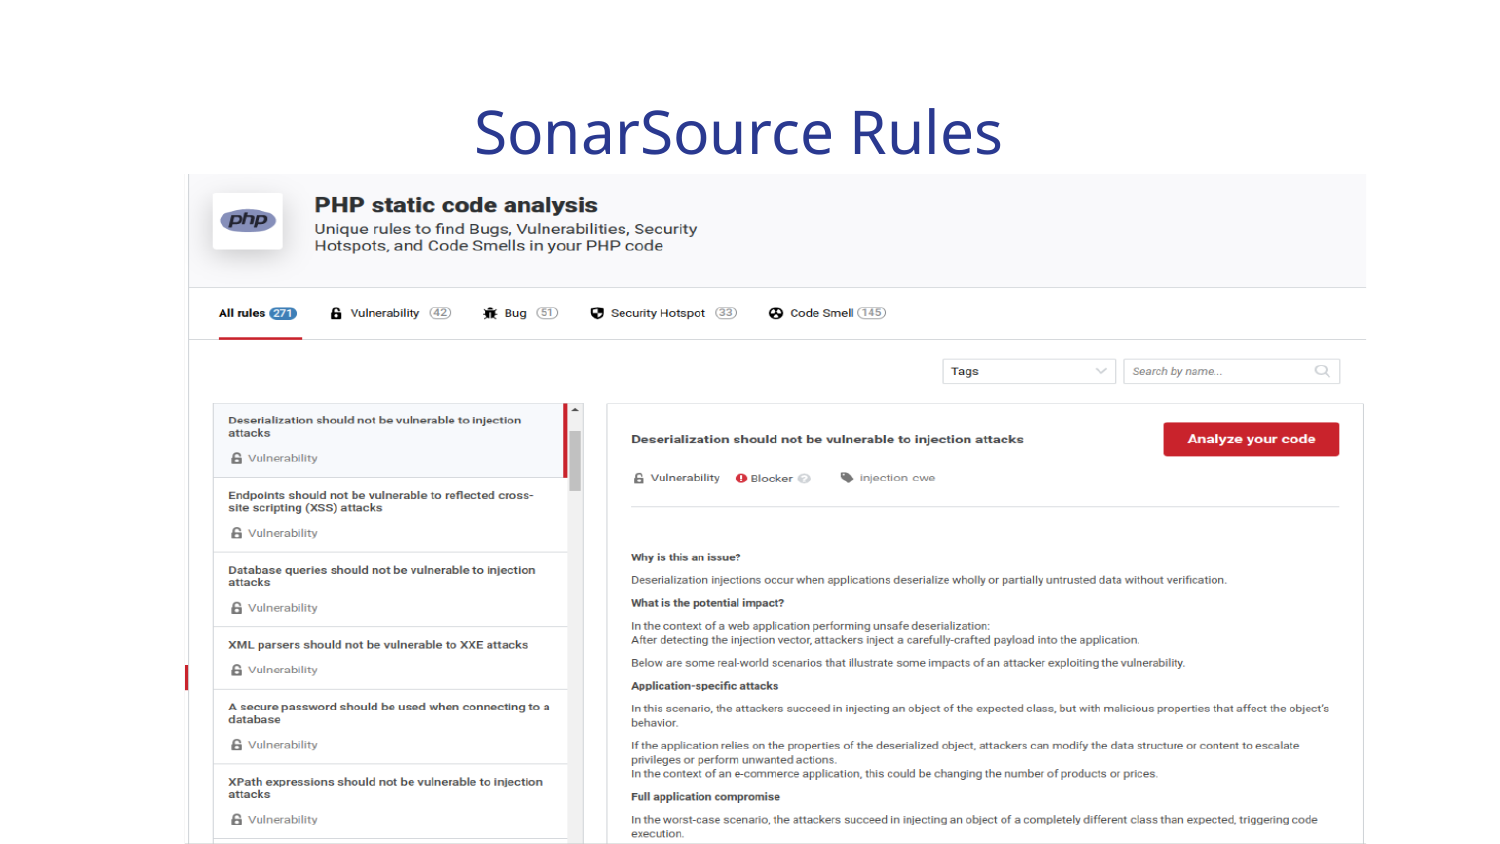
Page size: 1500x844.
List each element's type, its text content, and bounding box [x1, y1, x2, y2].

text_box [184, 174, 1367, 844]
text_box SonarSource Rules [171, 79, 1307, 167]
